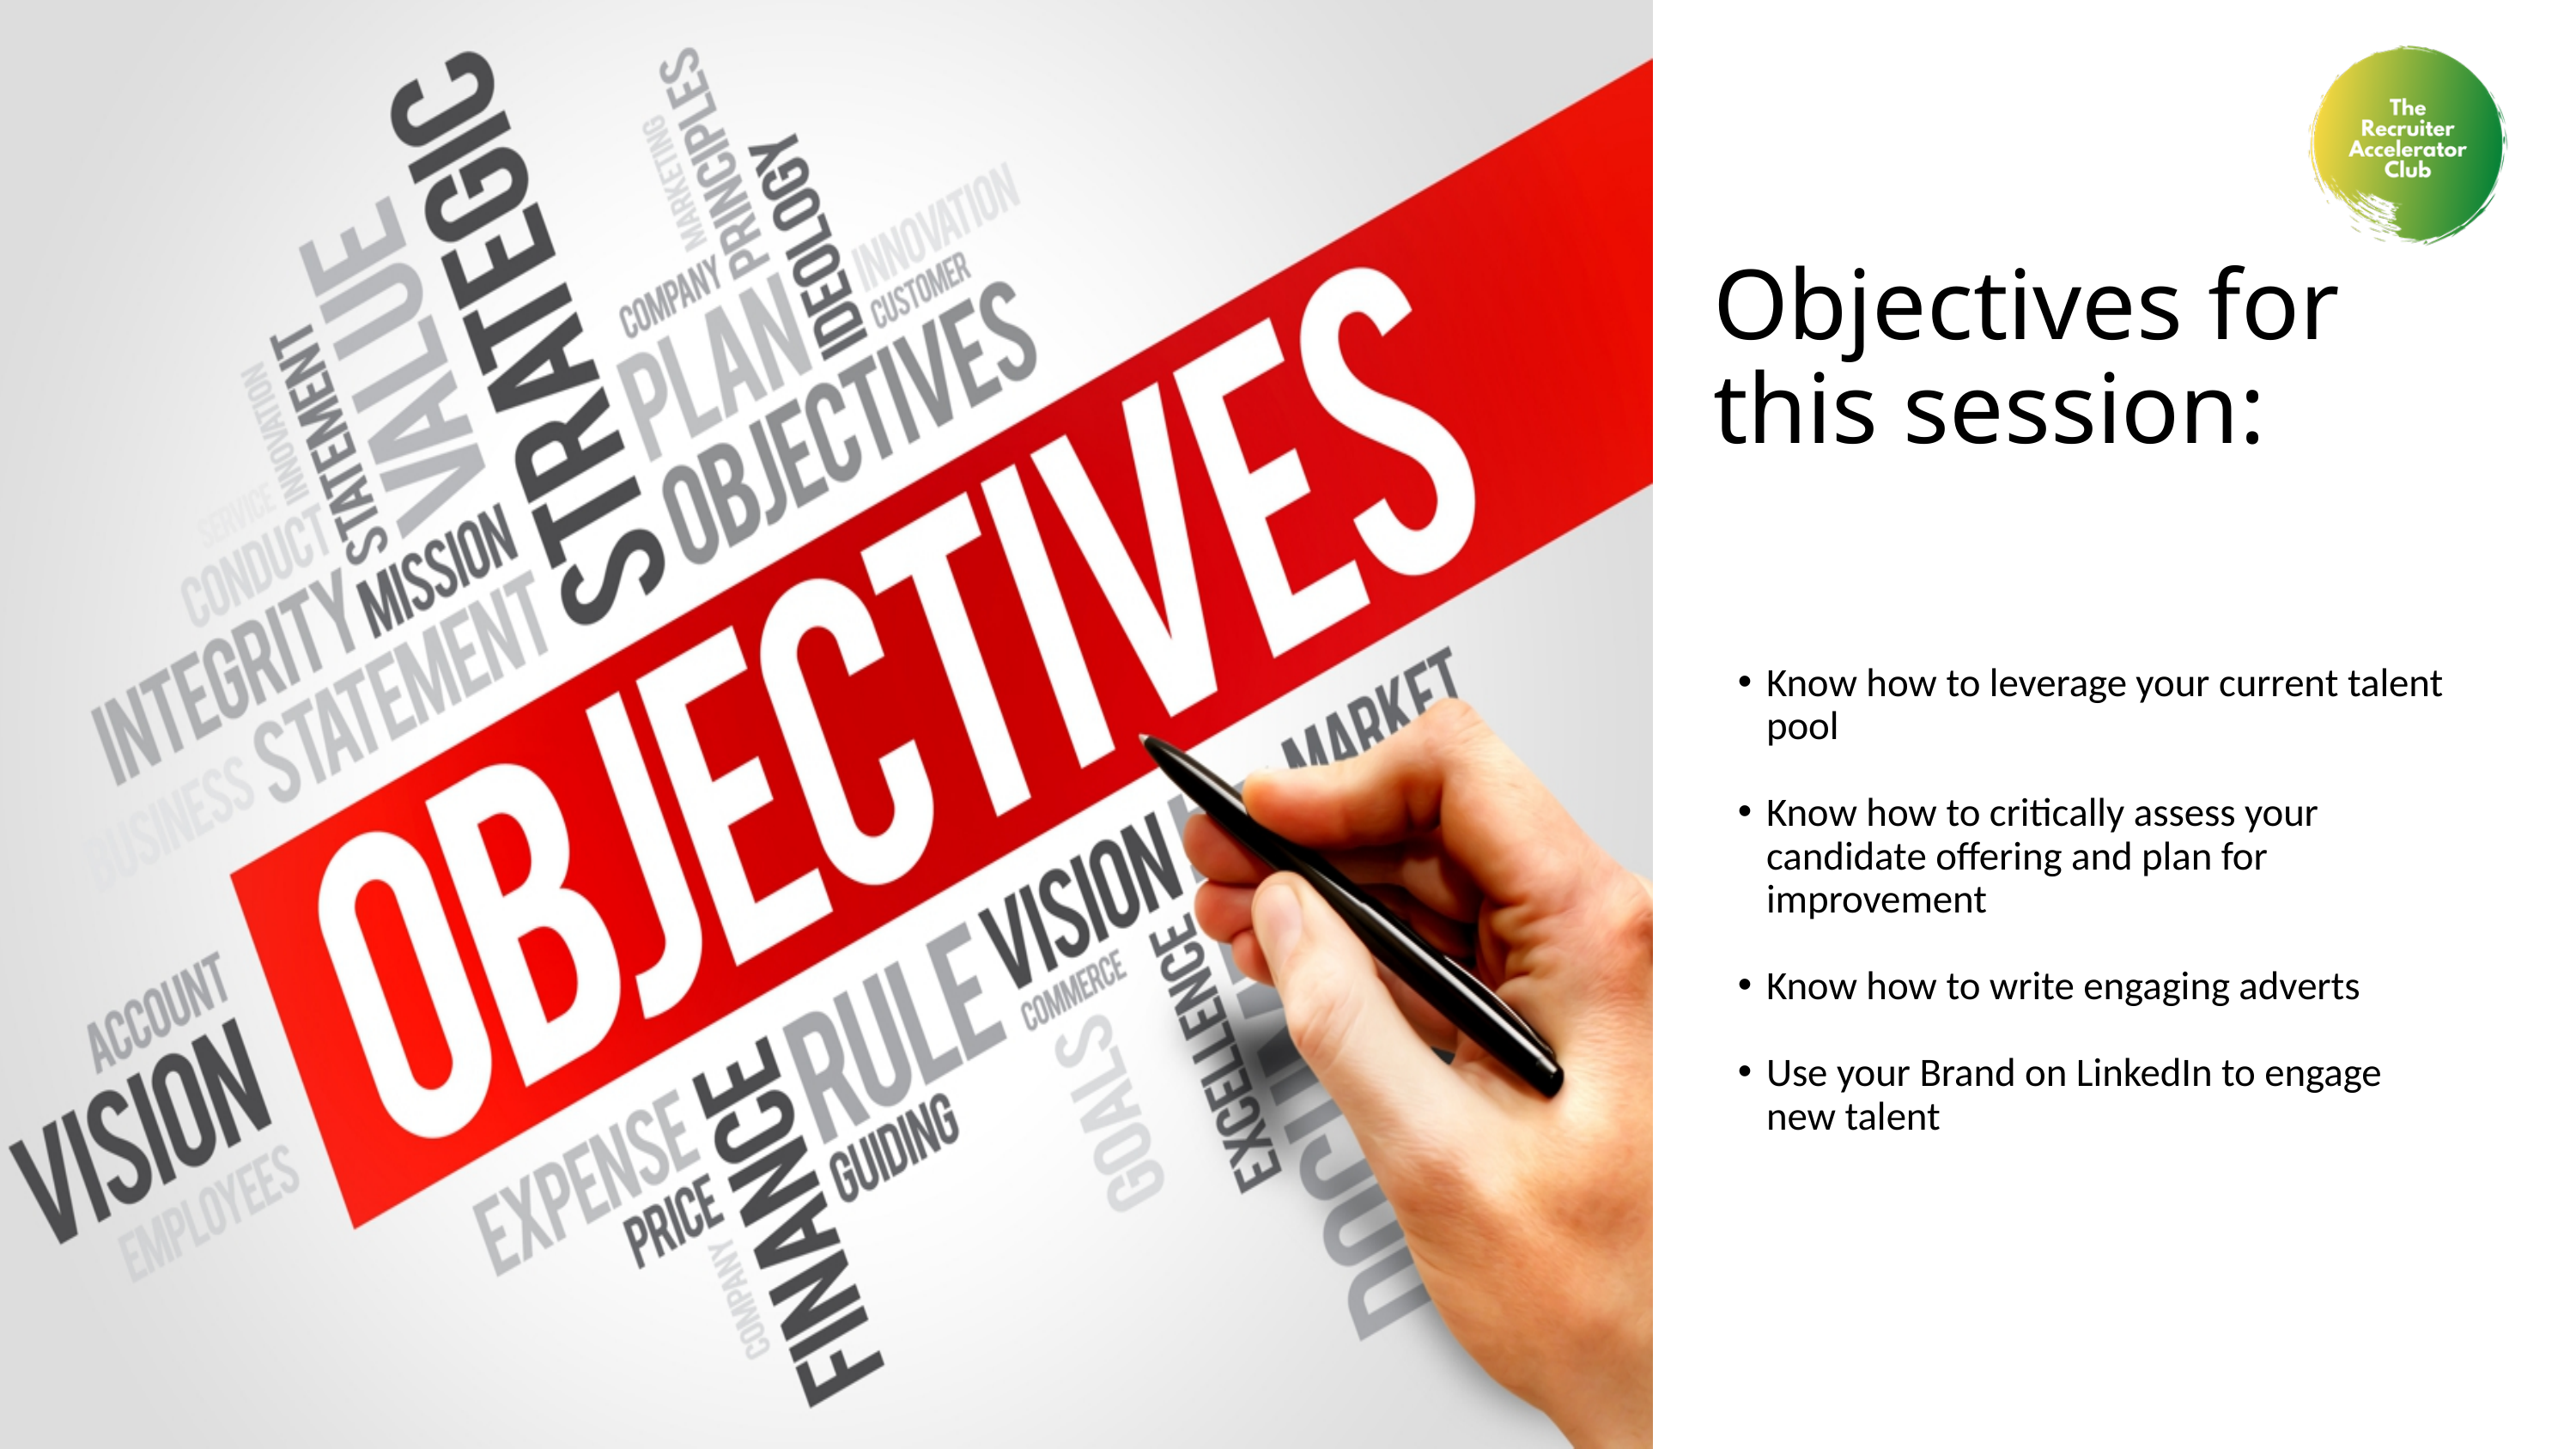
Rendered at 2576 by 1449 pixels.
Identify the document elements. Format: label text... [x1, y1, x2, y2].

picture [2285, 31, 2516, 261]
text_box Objectives for this session: [1700, 135, 2469, 471]
text_box Know how to leverage your current talent pool Know how to critically assess your candidate offering and plan for improvement Know how to write engaging adverts Use your Brand on LinkedIn to engage new talent [1700, 574, 2469, 1146]
picture [0, 0, 1654, 1449]
